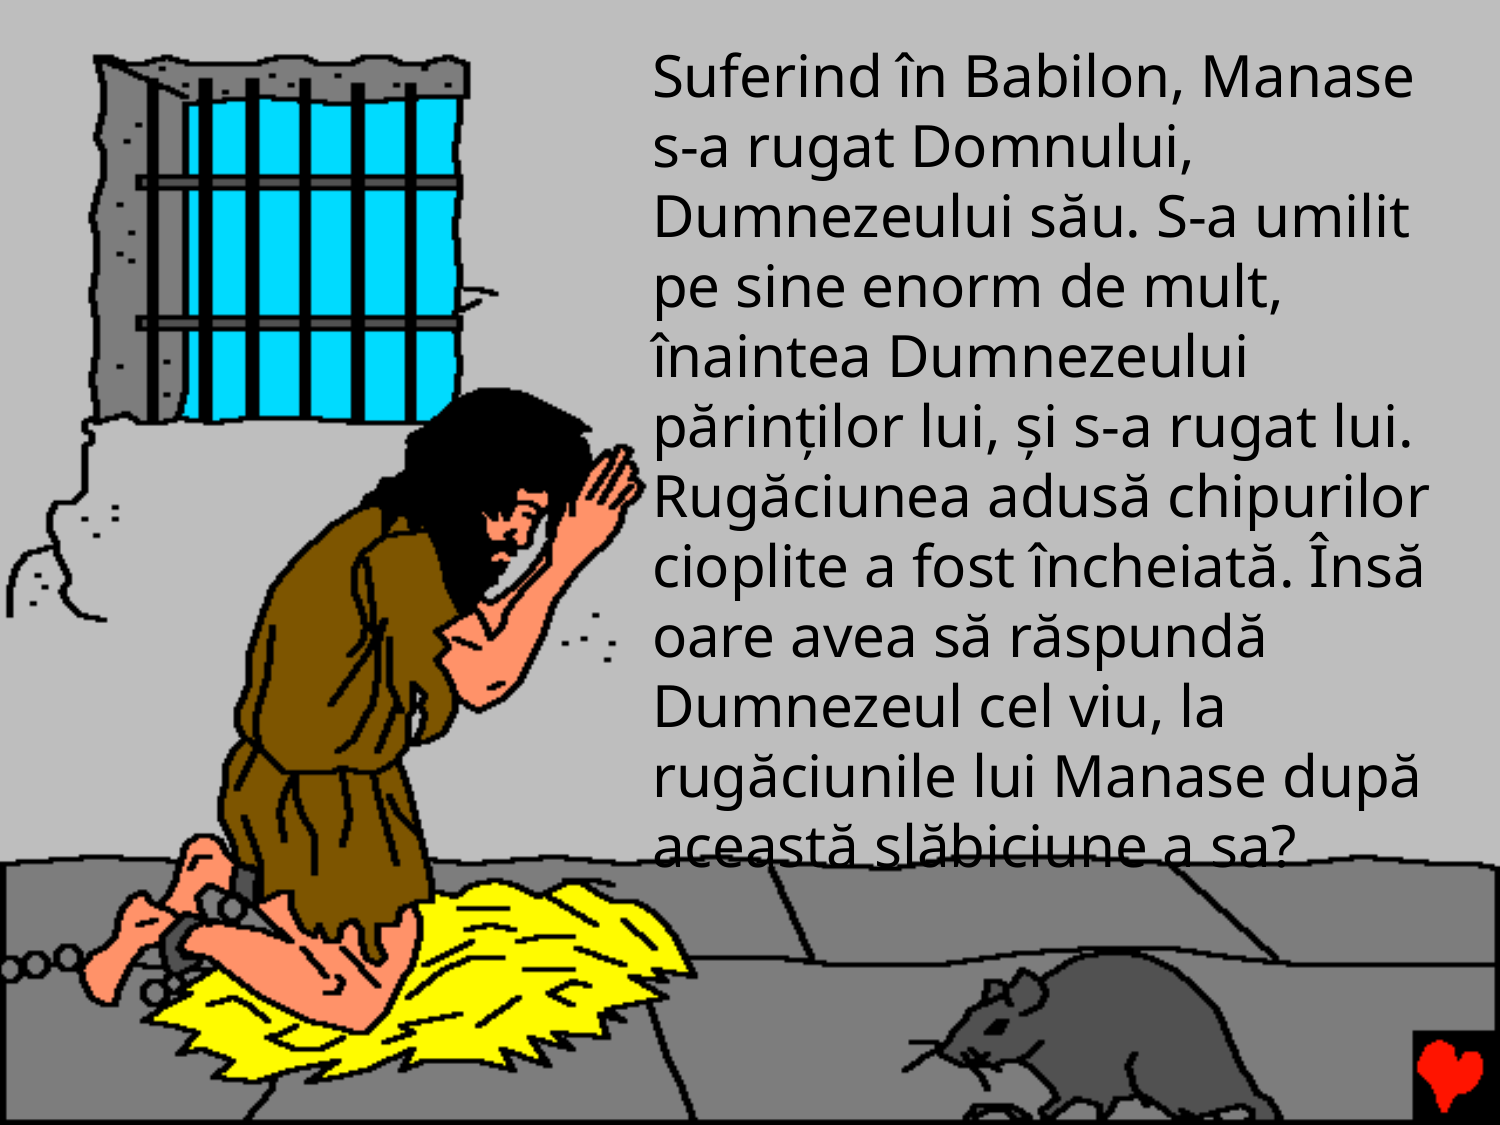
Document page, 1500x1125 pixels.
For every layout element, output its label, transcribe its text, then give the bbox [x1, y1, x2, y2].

text_box [0, 0, 1500, 1125]
text_box Suferind în Babilon, Manase s-a rugat Domnului, Dumnezeului său. S-a umilit pe sine enorm de mult, înaintea Dumnezeului părinților lui, și s-a rugat lui. Rugăciunea adusă chipurilor cioplite a fost încheiată. Însă oare avea să răspundă Dumnezeul cel viu, la rugăciunile lui Manase după această slăbiciune a sa? [649, 37, 1475, 880]
